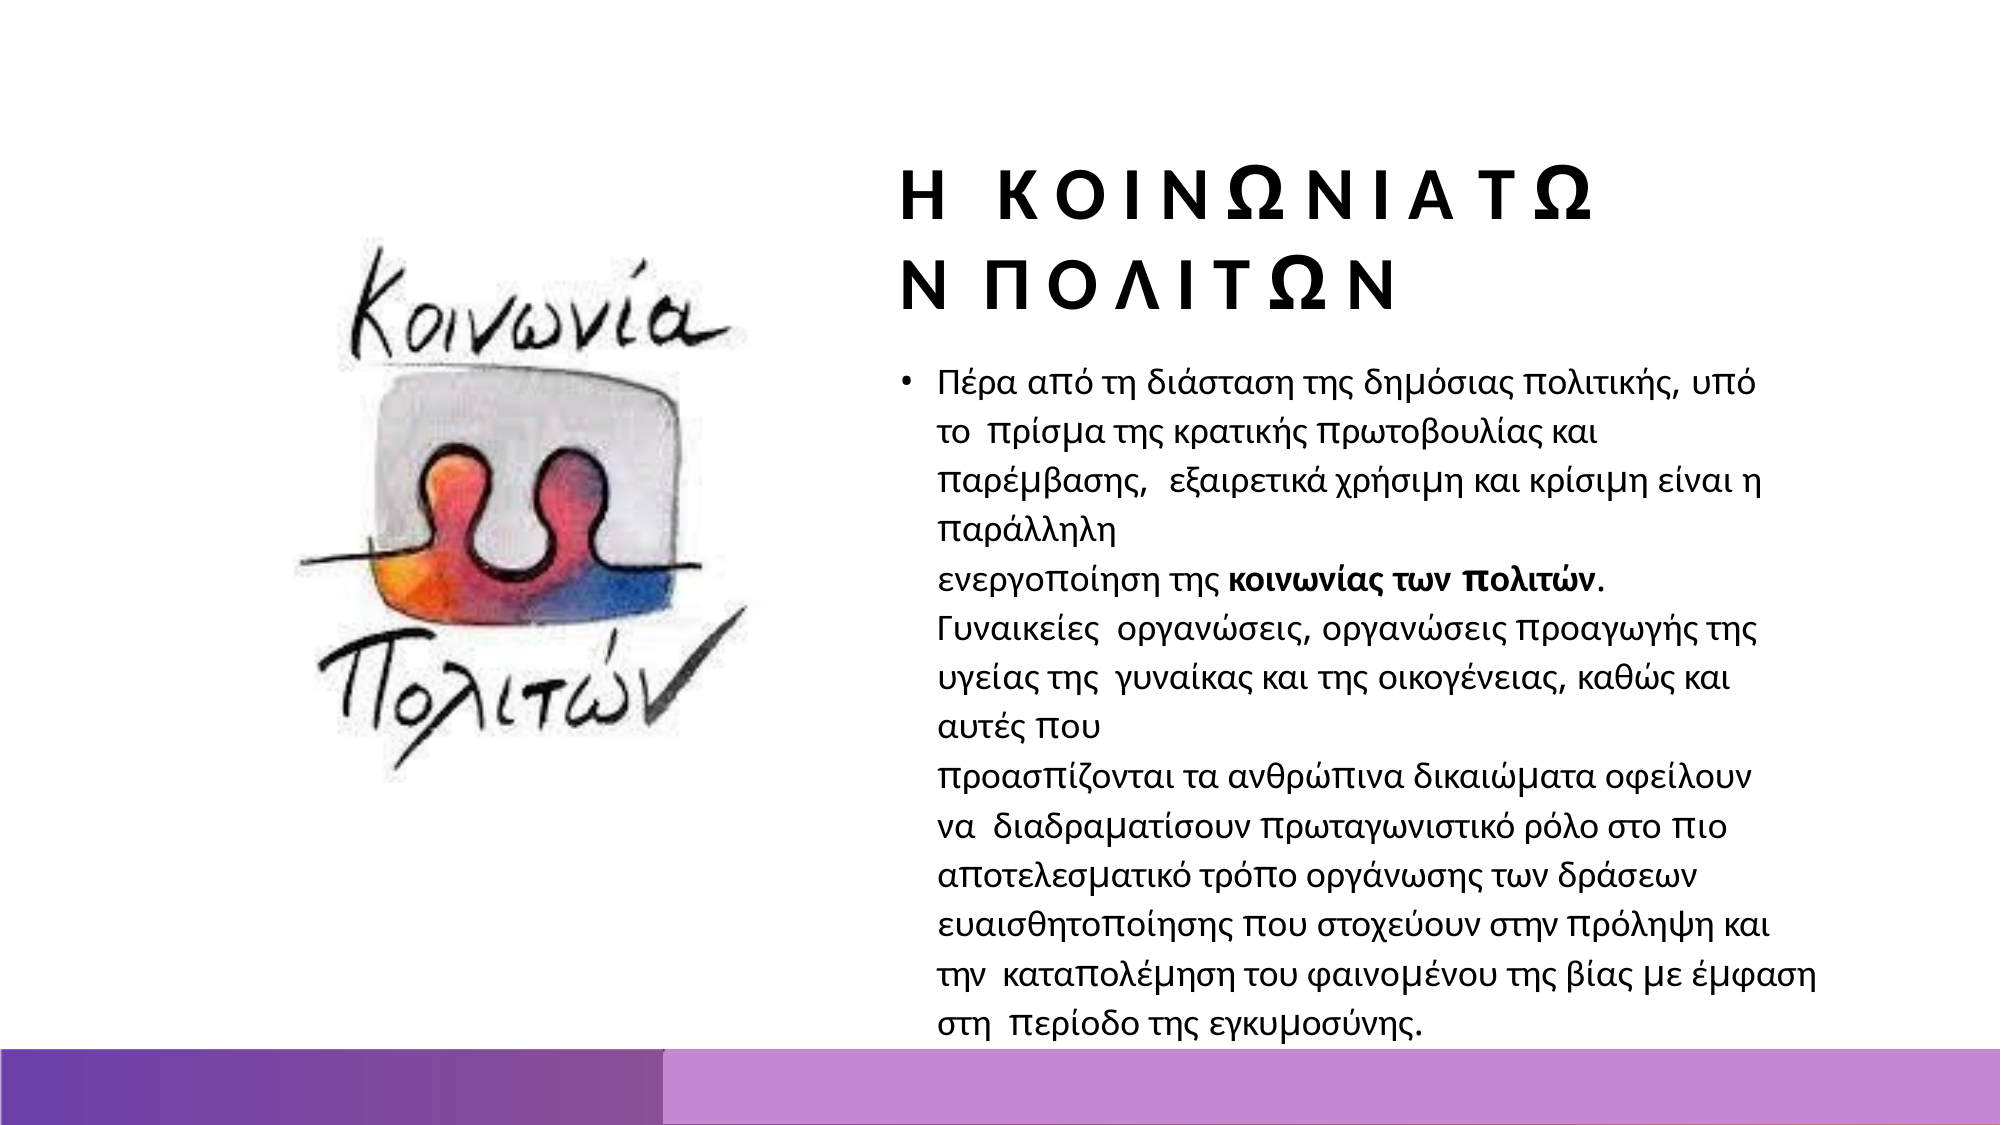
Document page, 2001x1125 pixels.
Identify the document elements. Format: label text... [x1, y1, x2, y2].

title Η Κ Ο Ι Ν Ω Ν Ι Α Τ Ω Ν Π Ο Λ Ι Τ Ω Ν [897, 143, 1652, 333]
picture [293, 236, 772, 784]
text_box Πέρα από τη διάσταση της δημόσιας πολιτικής, υπό το πρίσμα της κρατικής πρωτοβουλίας και παρέμβασης, εξαιρετικά χρήσιμη και κρίσιμη είναι η παράλληλη ενεργοποίηση της κοινωνίας των πολιτών. Γυναικείες οργανώσεις, οργανώσεις προαγωγής της υγείας της γυναίκας και της οικογένειας, καθώς και αυτές που προασπίζονται τα ανθρώπινα δικαιώματα οφείλουν να διαδραματίσουν πρωταγωνιστικό ρόλο στο πιο αποτελεσματικό τρόπο οργάνωσης των δράσεων ευαισθητοποίησης που στοχεύουν στην πρόληψη και την καταπολέμηση του φαινομένου της βίας με έμφαση στη περίοδο της εγκυμοσύνης. [897, 352, 1825, 1043]
picture [0, 1049, 2000, 1125]
